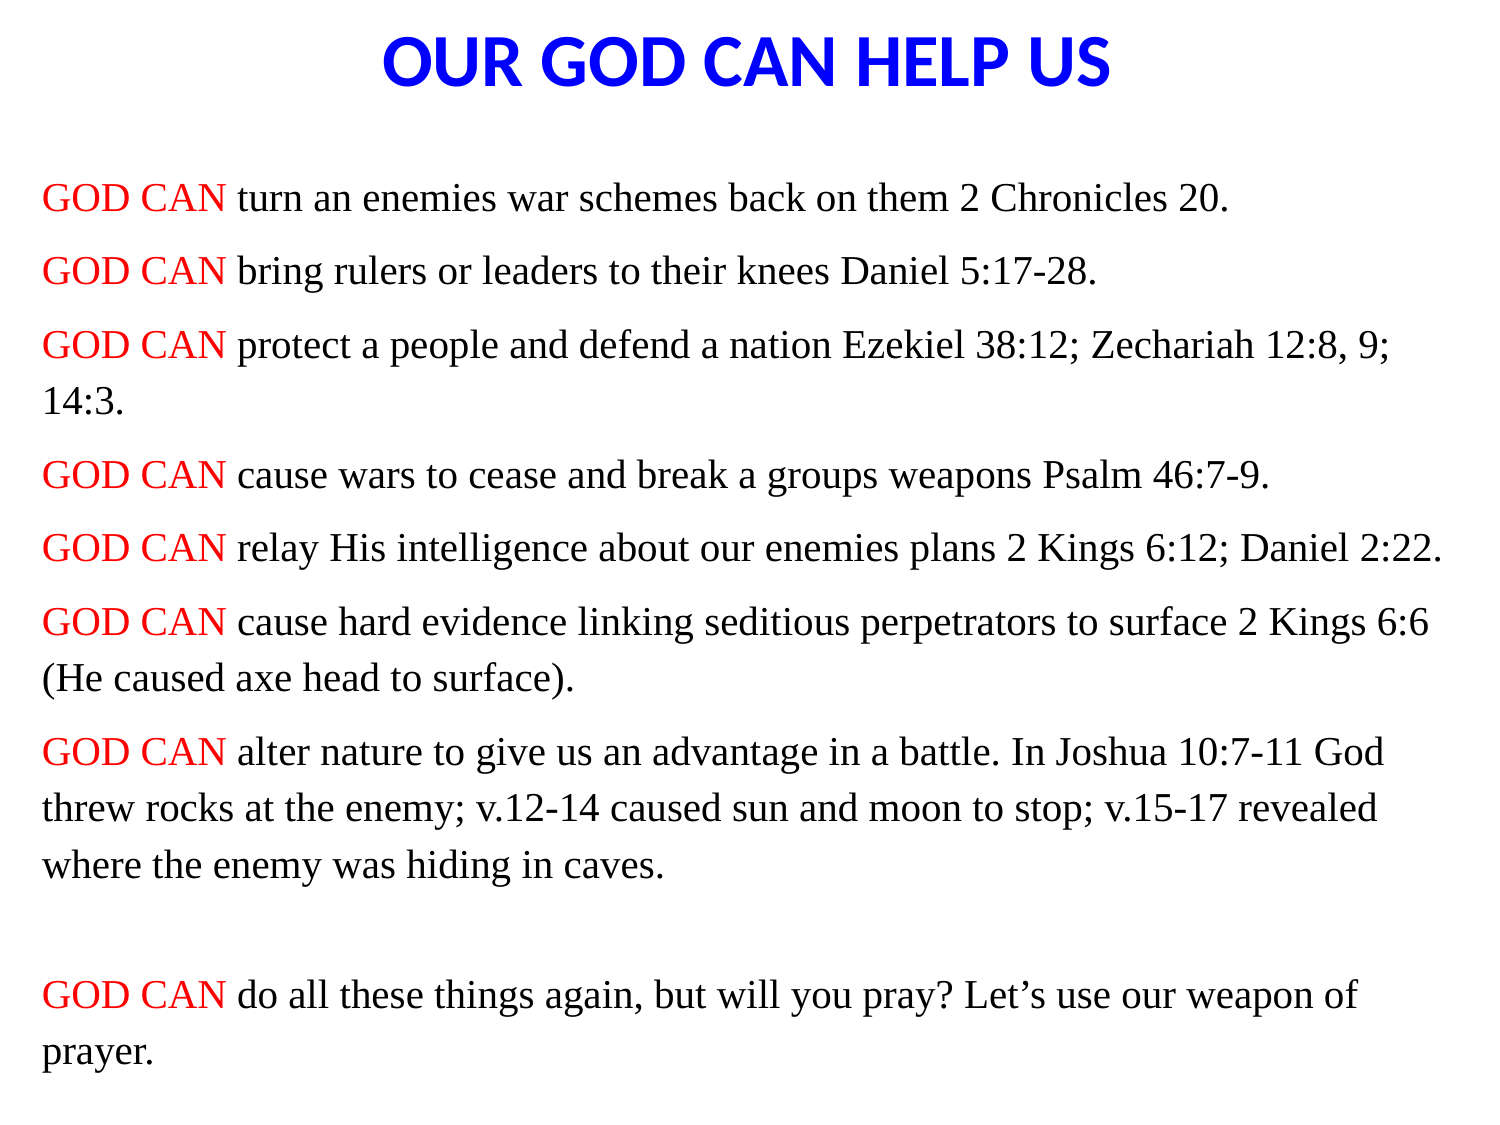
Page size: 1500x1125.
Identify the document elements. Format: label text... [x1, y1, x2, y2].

title OUR GOD CAN HELP US [26, 29, 1468, 110]
subtitle GOD CAN turn an enemies war schemes back on them 2 Chronicles 20. GOD CAN bring rulers or leaders to their knees Daniel 5:17-28. GOD CAN protect a people and defend a nation Ezekiel 38:12; Zechariah 12:8, 9; 14:3. GOD CAN cause wars to cease and break a groups weapons Psalm 46:7-9. GOD CAN relay His intelligence about our enemies plans 2 Kings 6:12; Daniel 2:22. GOD CAN cause hard evidence linking seditious perpetrators to surface 2 Kings 6:6 (He caused axe head to surface). GOD CAN alter nature to give us an advantage in a battle. In Joshua 10:7-11 God threw rocks at the enemy; v.12-14 caused sun and moon to stop; v.15-17 revealed where the enemy was hiding in caves. GOD CAN do all these things again, but will you pray? Let’s use our weapon of prayer. [26, 155, 1468, 1096]
